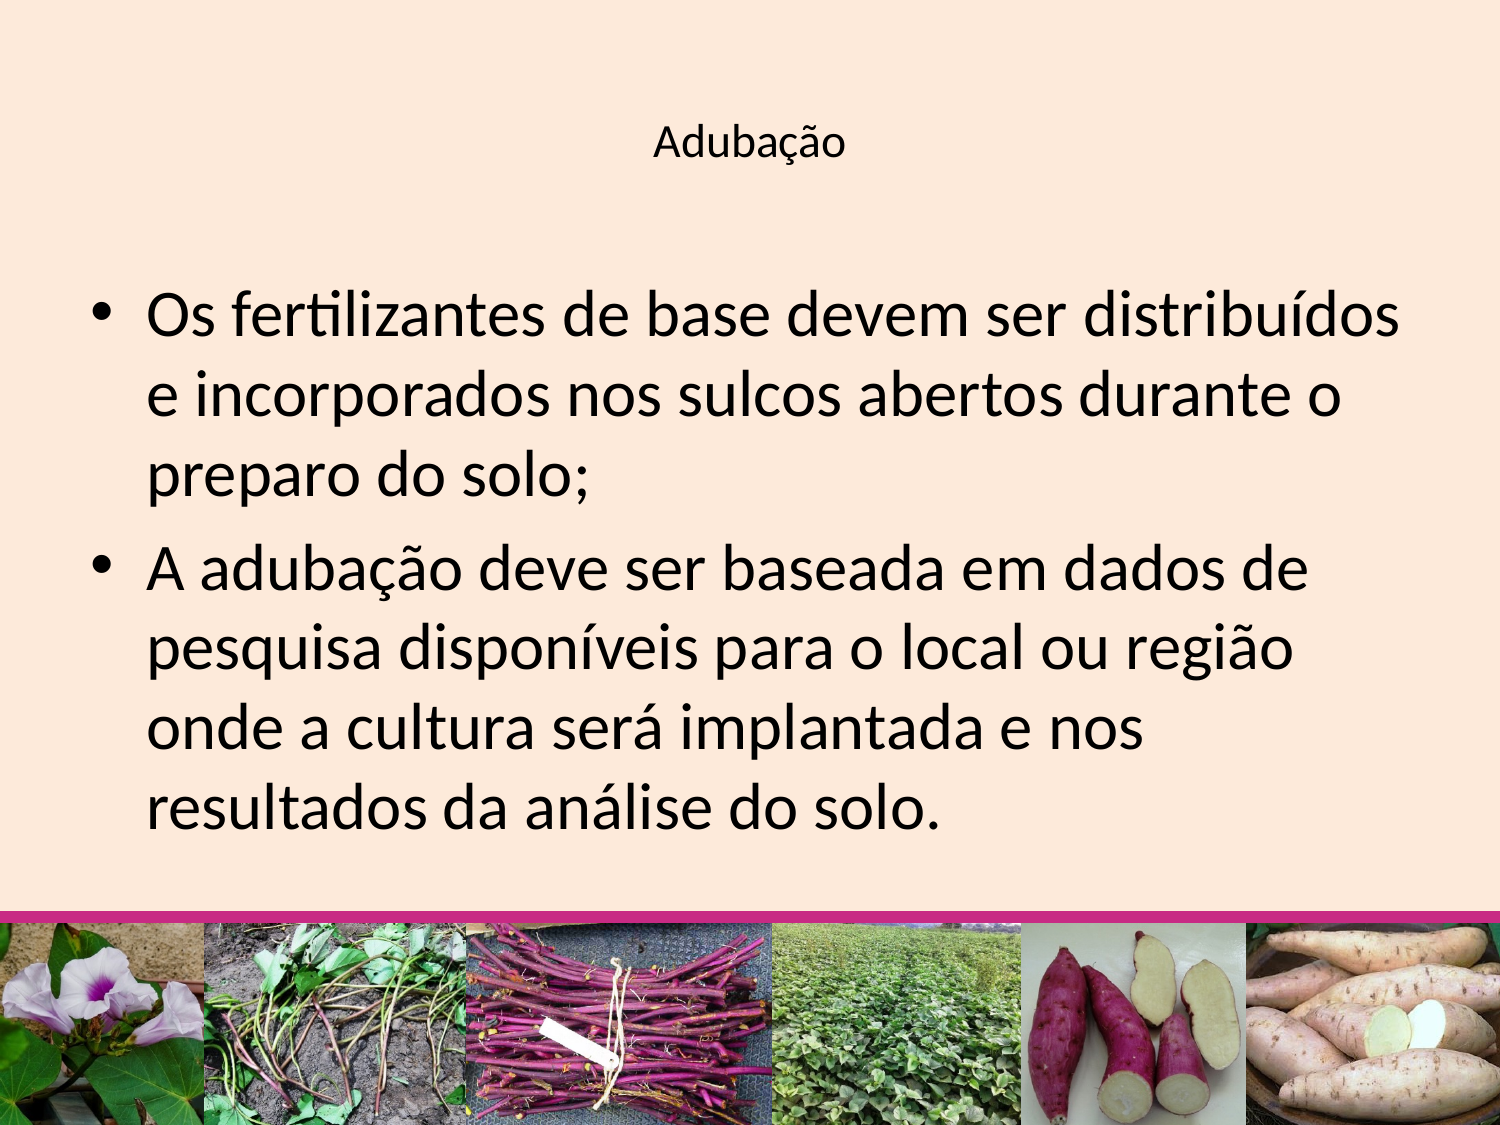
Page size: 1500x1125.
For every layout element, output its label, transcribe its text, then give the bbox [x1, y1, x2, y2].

picture [0, 918, 1500, 1125]
title Adubação [75, 45, 1425, 233]
list Os fertilizantes de base devem ser distribuídos e incorporados nos sulcos abertos durante o preparo do solo; A adubação deve ser baseada em dados de pesquisa disponíveis para o local ou região onde a cultura será implantada e nos resultados da análise do solo. [75, 262, 1425, 914]
